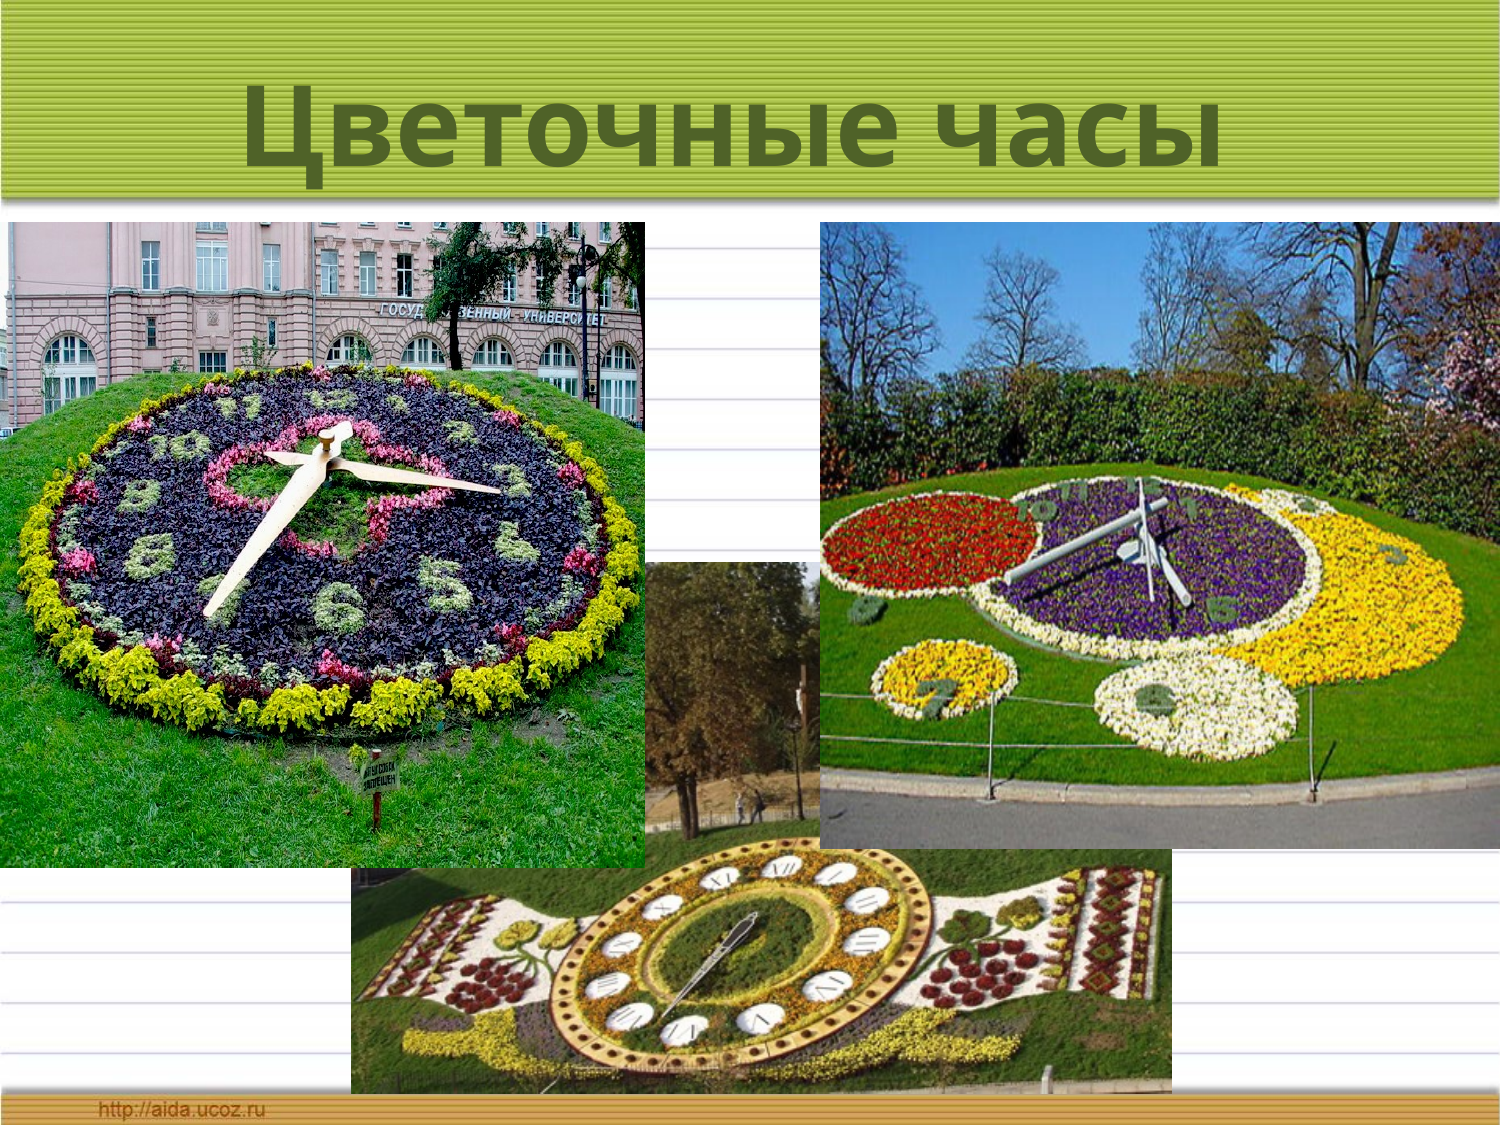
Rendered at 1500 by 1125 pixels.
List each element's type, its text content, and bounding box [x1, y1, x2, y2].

text_box Цветочные часы [175, 46, 1289, 197]
picture [0, 0, 1500, 1125]
